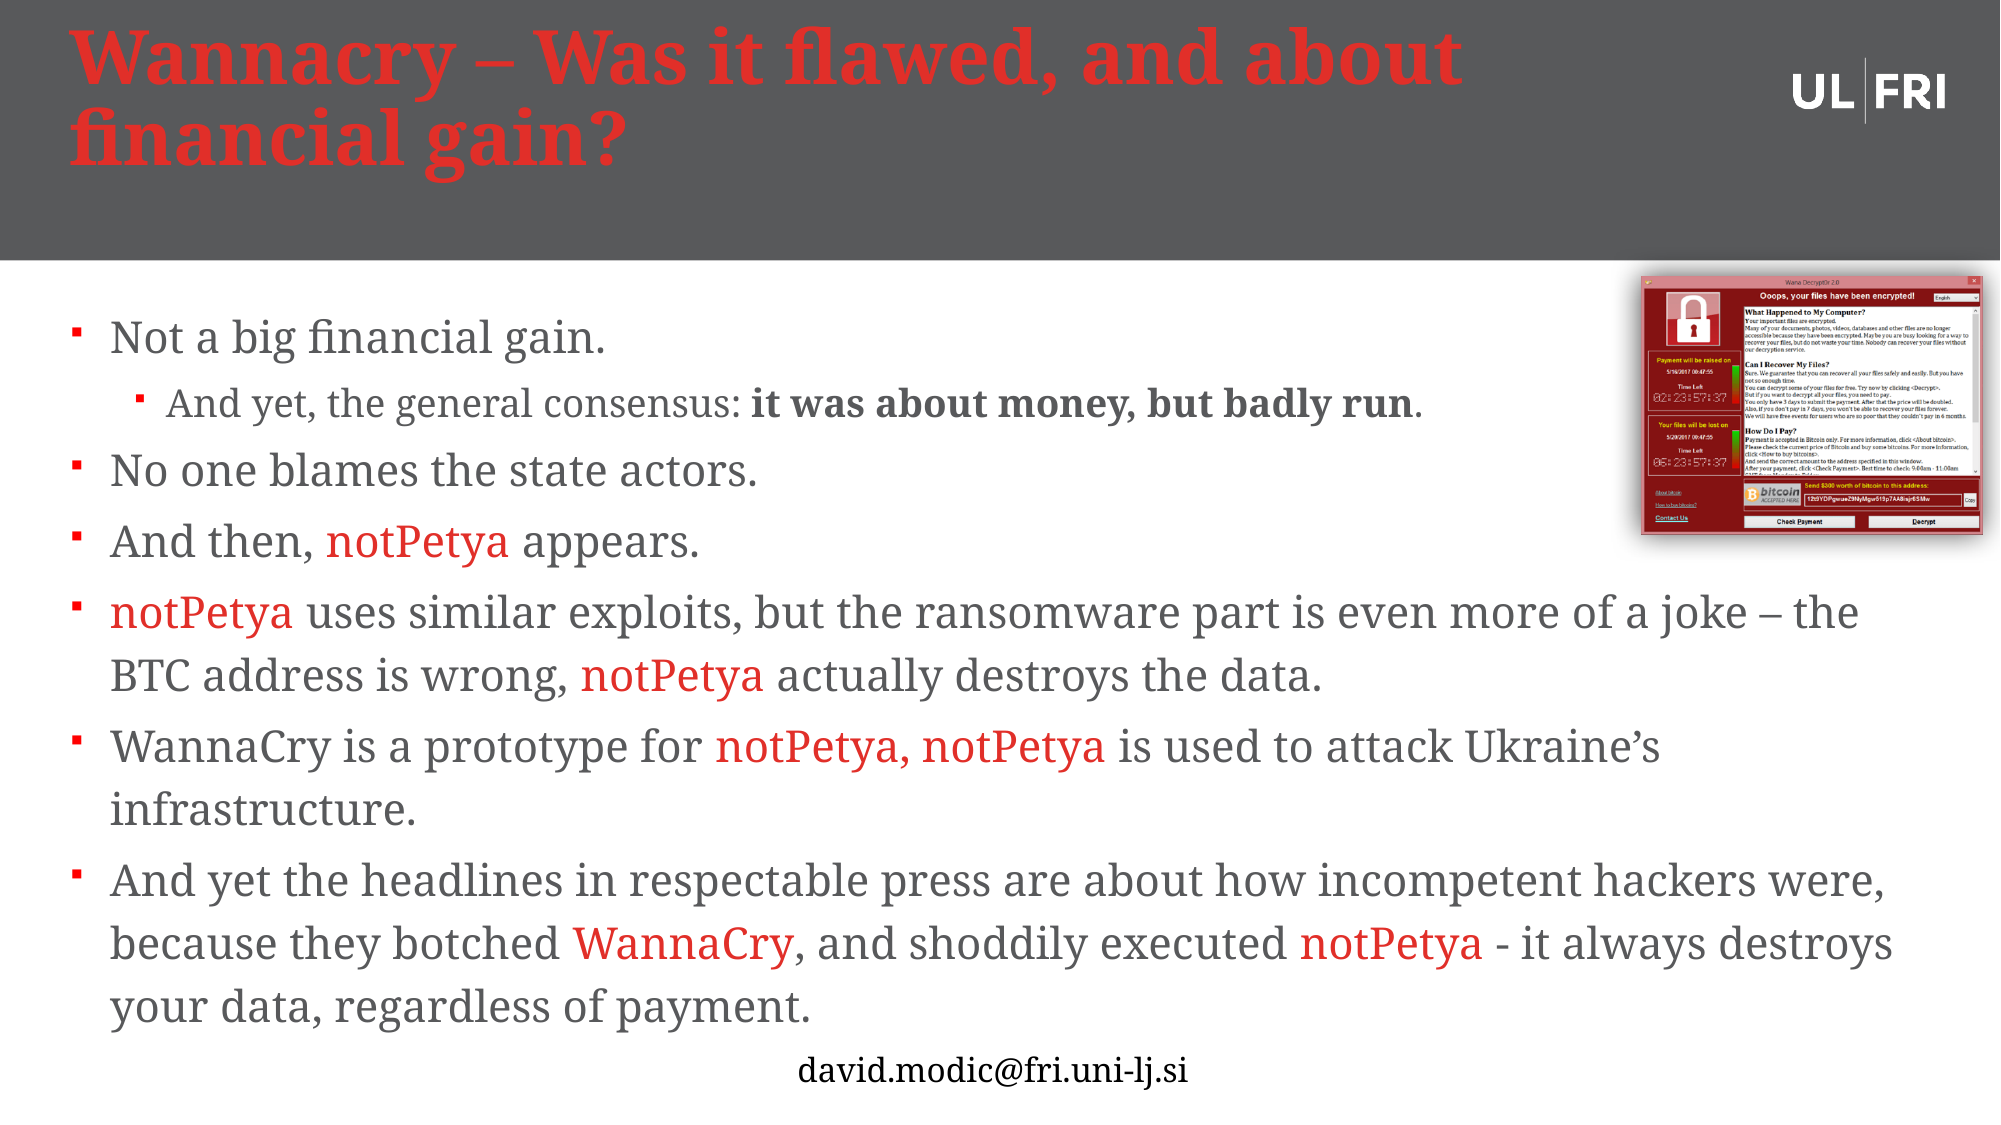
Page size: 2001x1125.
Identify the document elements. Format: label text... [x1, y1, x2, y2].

picture [1641, 276, 1983, 535]
title Wannacry – Was it flawed, and about financial gain? [54, 38, 1791, 190]
text_box david.modic@fri.uni-lj.si [35, 1045, 1952, 1108]
picture [1793, 57, 1945, 124]
list Not a big financial gain. And yet, the general consensus: it was about money, but badly run. No one blames the state actors. And then, notPetya appears. notPetya uses similar exploits, but the ransomware part is even more of a joke – the BTC address is wrong, notPetya actually destroys the data. WannaCry is a prototype for notPetya, notPetya is used to attack Ukraine’s infrastructure. And yet the headlines in respectable press are about how incompetent hackers were, because they botched WannaCry, and shoddily executed notPetya - it always destroys your data, regardless of payment. [54, 291, 1937, 1045]
